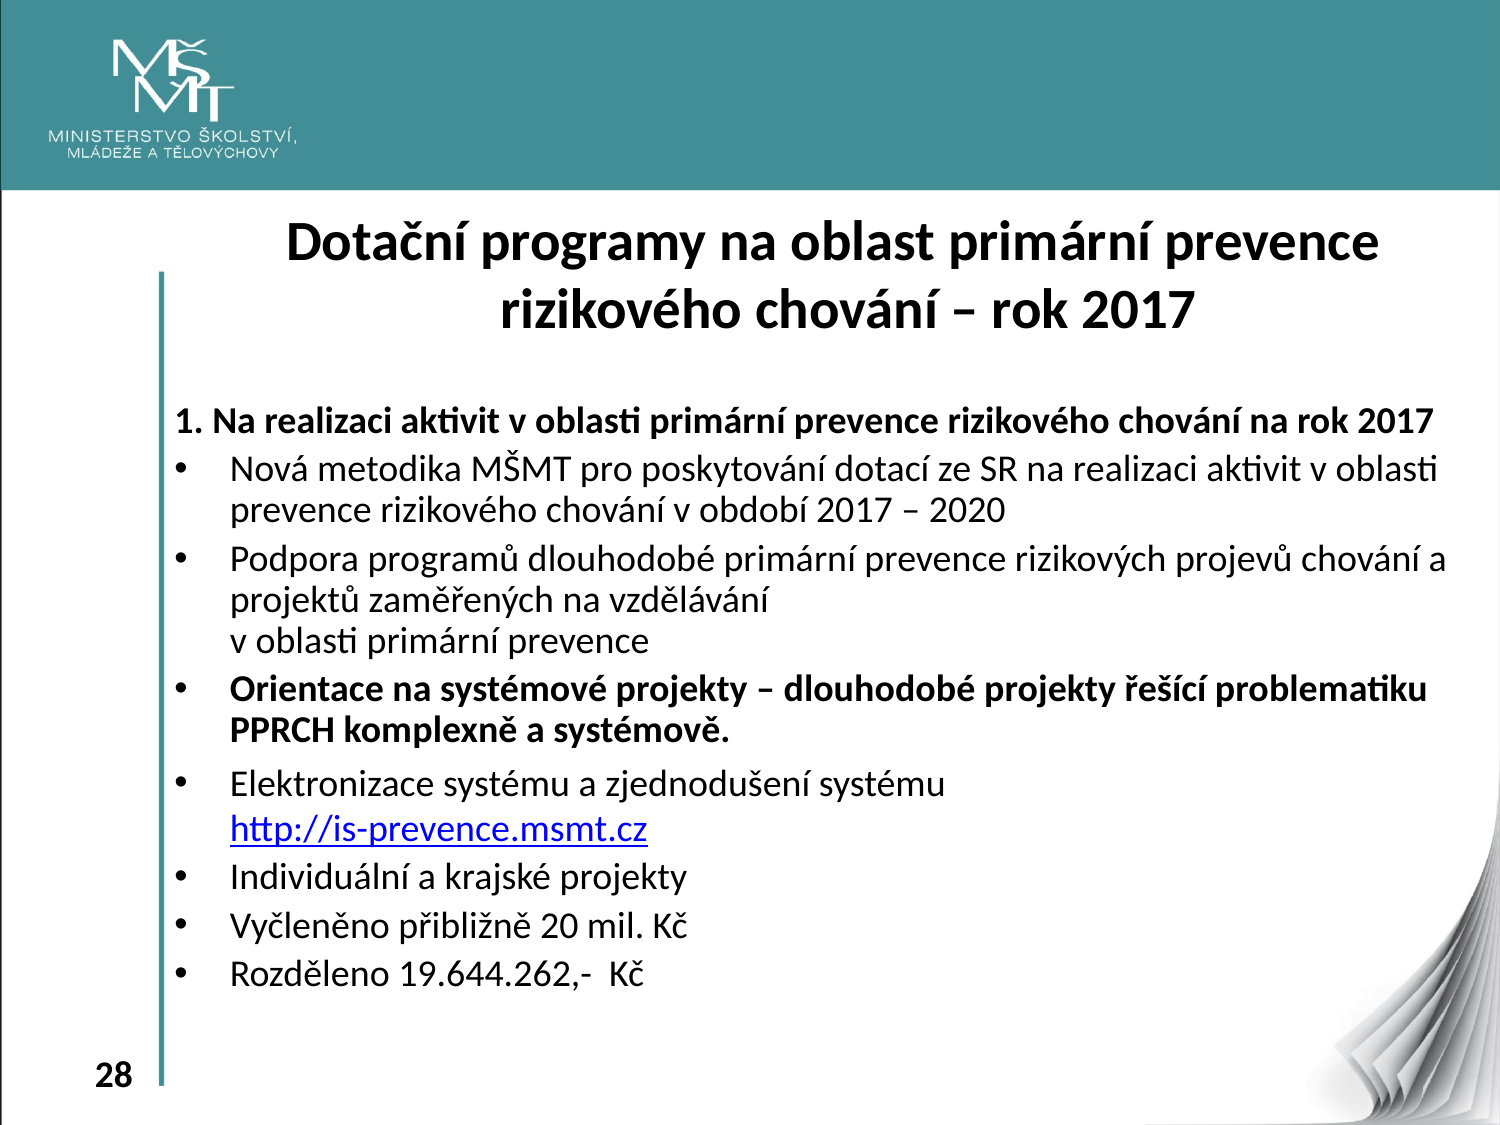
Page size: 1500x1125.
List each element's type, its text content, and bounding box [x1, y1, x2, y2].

picture [0, 0, 1500, 1125]
list Dotační programy na oblast primární prevence rizikového chování – rok 2017 1. Na realizaci aktivit v oblasti primární prevence rizikového chování na rok 2017 Nová metodika MŠMT pro poskytování dotací ze SR na realizaci aktivit v oblasti prevence rizikového chování v období 2017 – 2020 Podpora programů dlouhodobé primární prevence rizikových projevů chování a projektů zaměřených na vzdělávání v oblasti primární prevence Orientace na systémové projekty – dlouhodobé projekty řešící problematiku PPRCH komplexně a systémově. Elektronizace systému a zjednodušení systému http://is-prevence.msmt.cz Individuální a krajské projekty Vyčleněno přibližně 20 mil. Kč Rozděleno 19.644.262,- Kč [159, 196, 1483, 1106]
